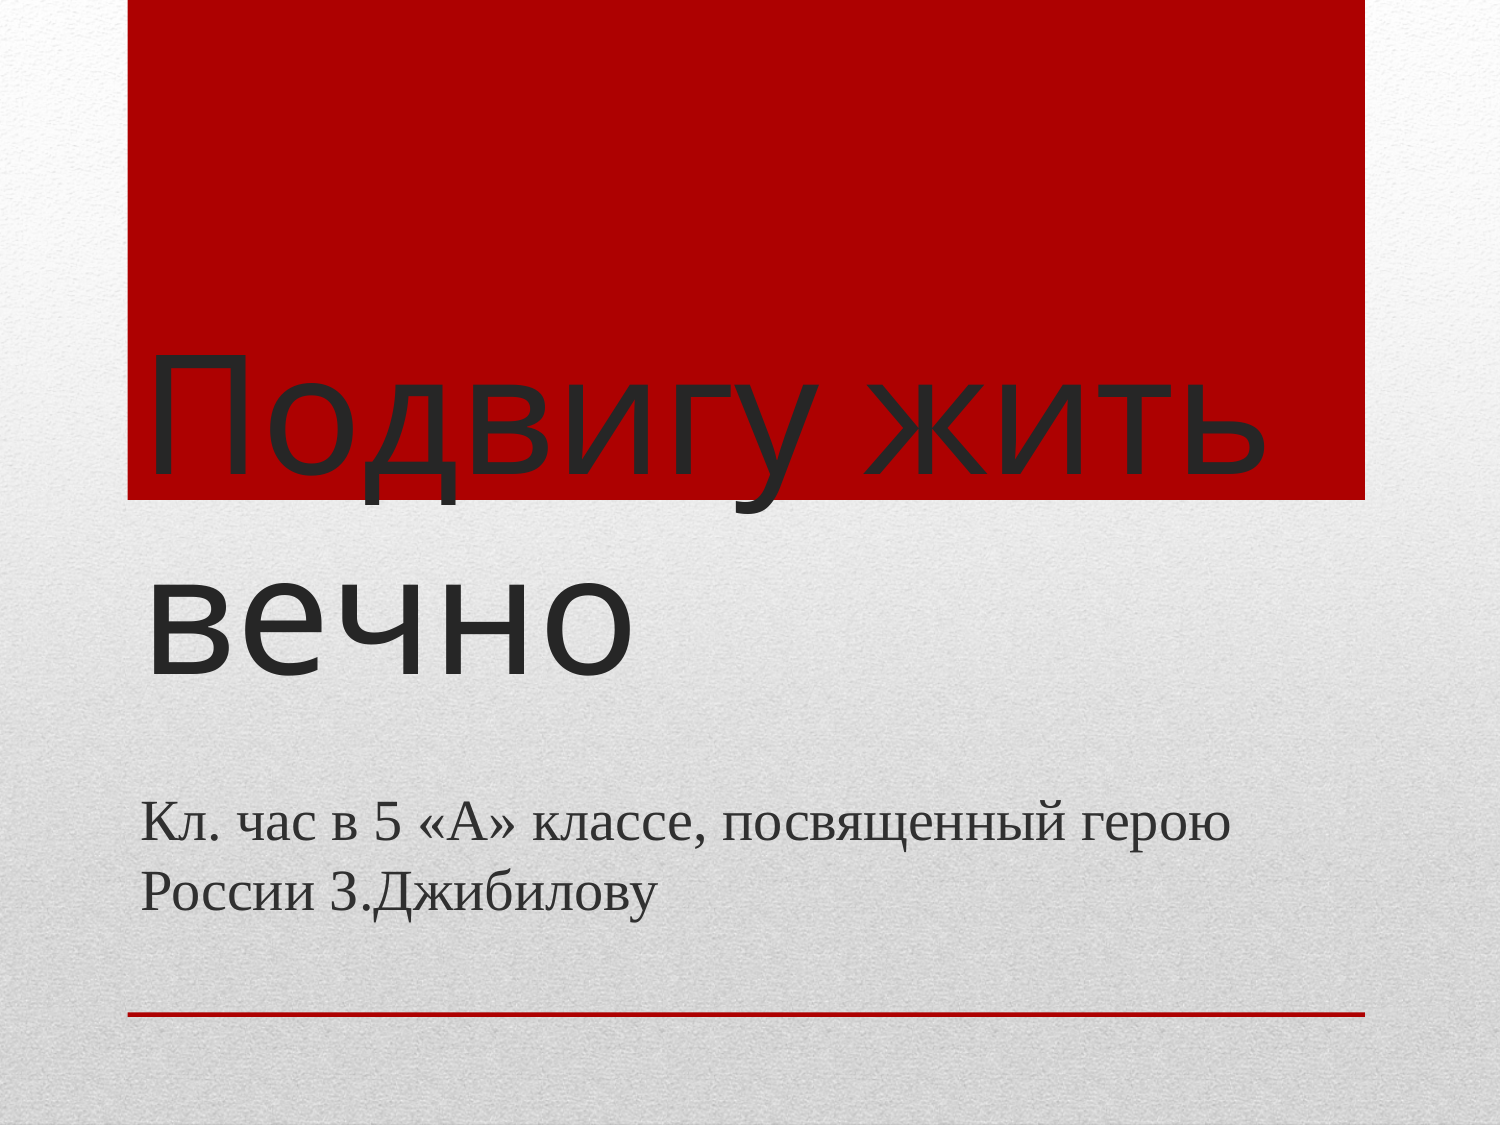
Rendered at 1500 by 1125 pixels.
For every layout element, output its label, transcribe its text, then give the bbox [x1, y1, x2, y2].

subtitle Кл. час в 5 «А» классе, посвященный герою России З.Джибилову [125, 774, 1412, 938]
title Подвигу жить вечно [125, 525, 1363, 774]
